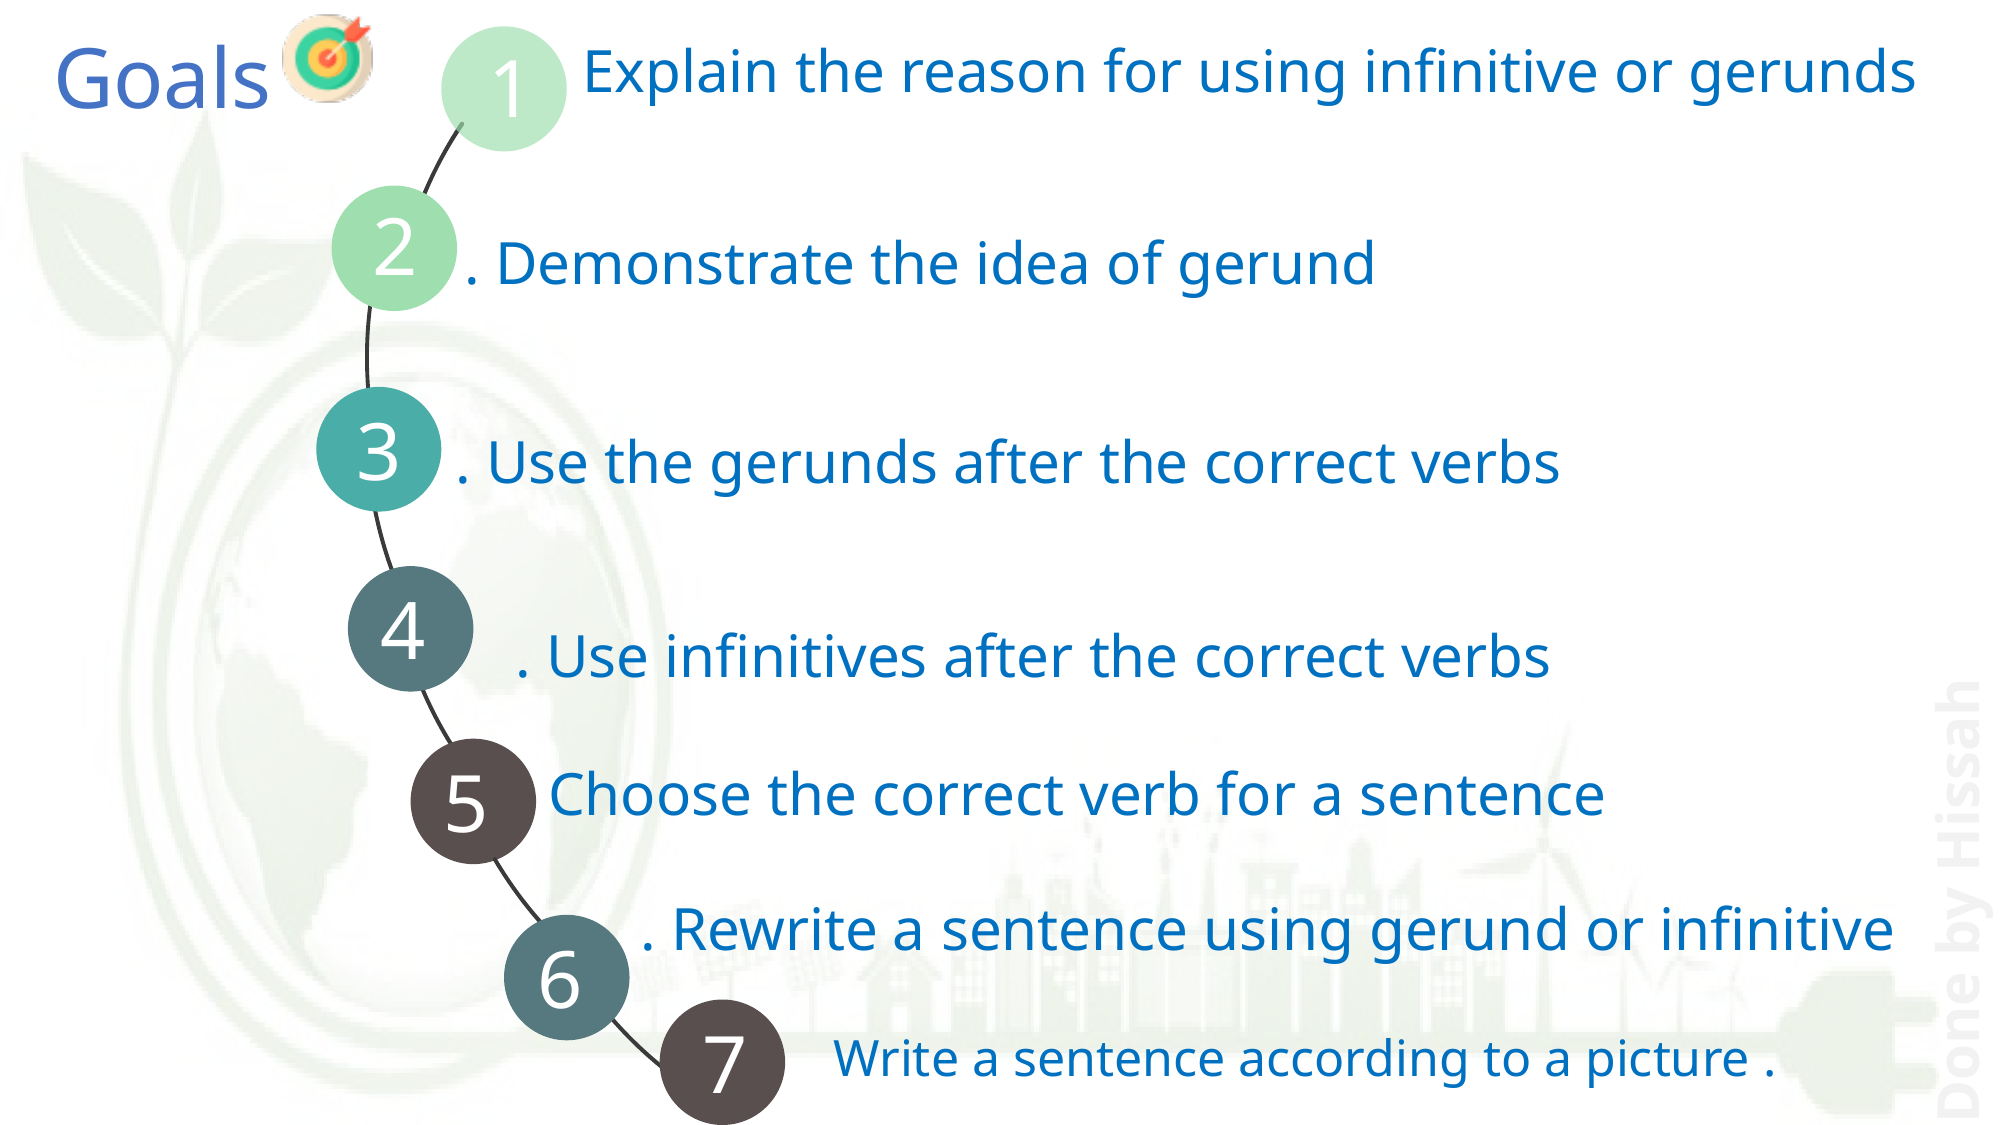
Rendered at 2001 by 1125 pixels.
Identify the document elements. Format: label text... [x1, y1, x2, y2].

picture [281, 7, 375, 109]
text_box [373, 512, 393, 566]
text_box [630, 1035, 659, 1068]
text_box Use infinitives after the correct verbs . [507, 612, 1620, 697]
text_box [425, 152, 448, 185]
text_box [421, 692, 450, 738]
text_box Demonstrate the idea of gerund . [458, 218, 1449, 304]
text_box Write a sentence according to a picture . [805, 1025, 1836, 1112]
text_box [495, 865, 537, 914]
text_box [410, 738, 537, 865]
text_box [441, 26, 567, 152]
text_box [365, 312, 372, 386]
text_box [316, 386, 442, 512]
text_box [659, 999, 786, 1125]
text_box Explain the reason for using infinitive or gerunds [574, 26, 1931, 112]
text_box Goals [28, 18, 297, 133]
text_box Choose the correct verb for a sentence [540, 749, 1691, 835]
text_box Rewrite a sentence using gerund or infinitive . [633, 884, 1931, 969]
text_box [504, 914, 630, 1041]
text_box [347, 566, 474, 692]
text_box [331, 185, 458, 312]
text_box Use the gerunds after the correct verbs . [448, 418, 1622, 504]
